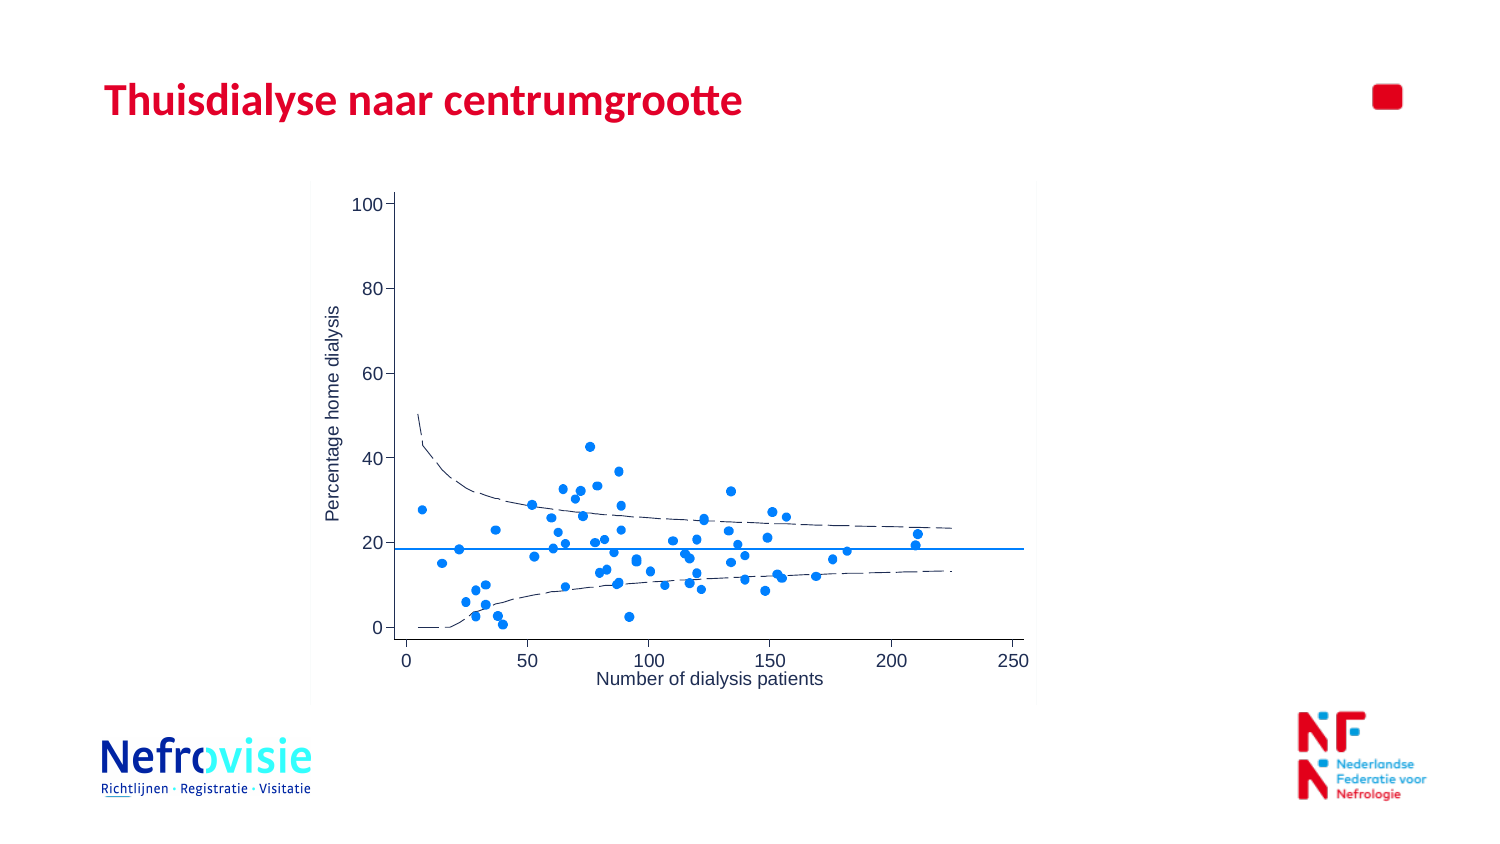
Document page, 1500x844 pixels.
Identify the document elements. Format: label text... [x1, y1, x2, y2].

title Thuisdialyse naar centrumgrootte [104, 62, 1355, 203]
picture [102, 737, 311, 796]
picture [310, 181, 1037, 705]
